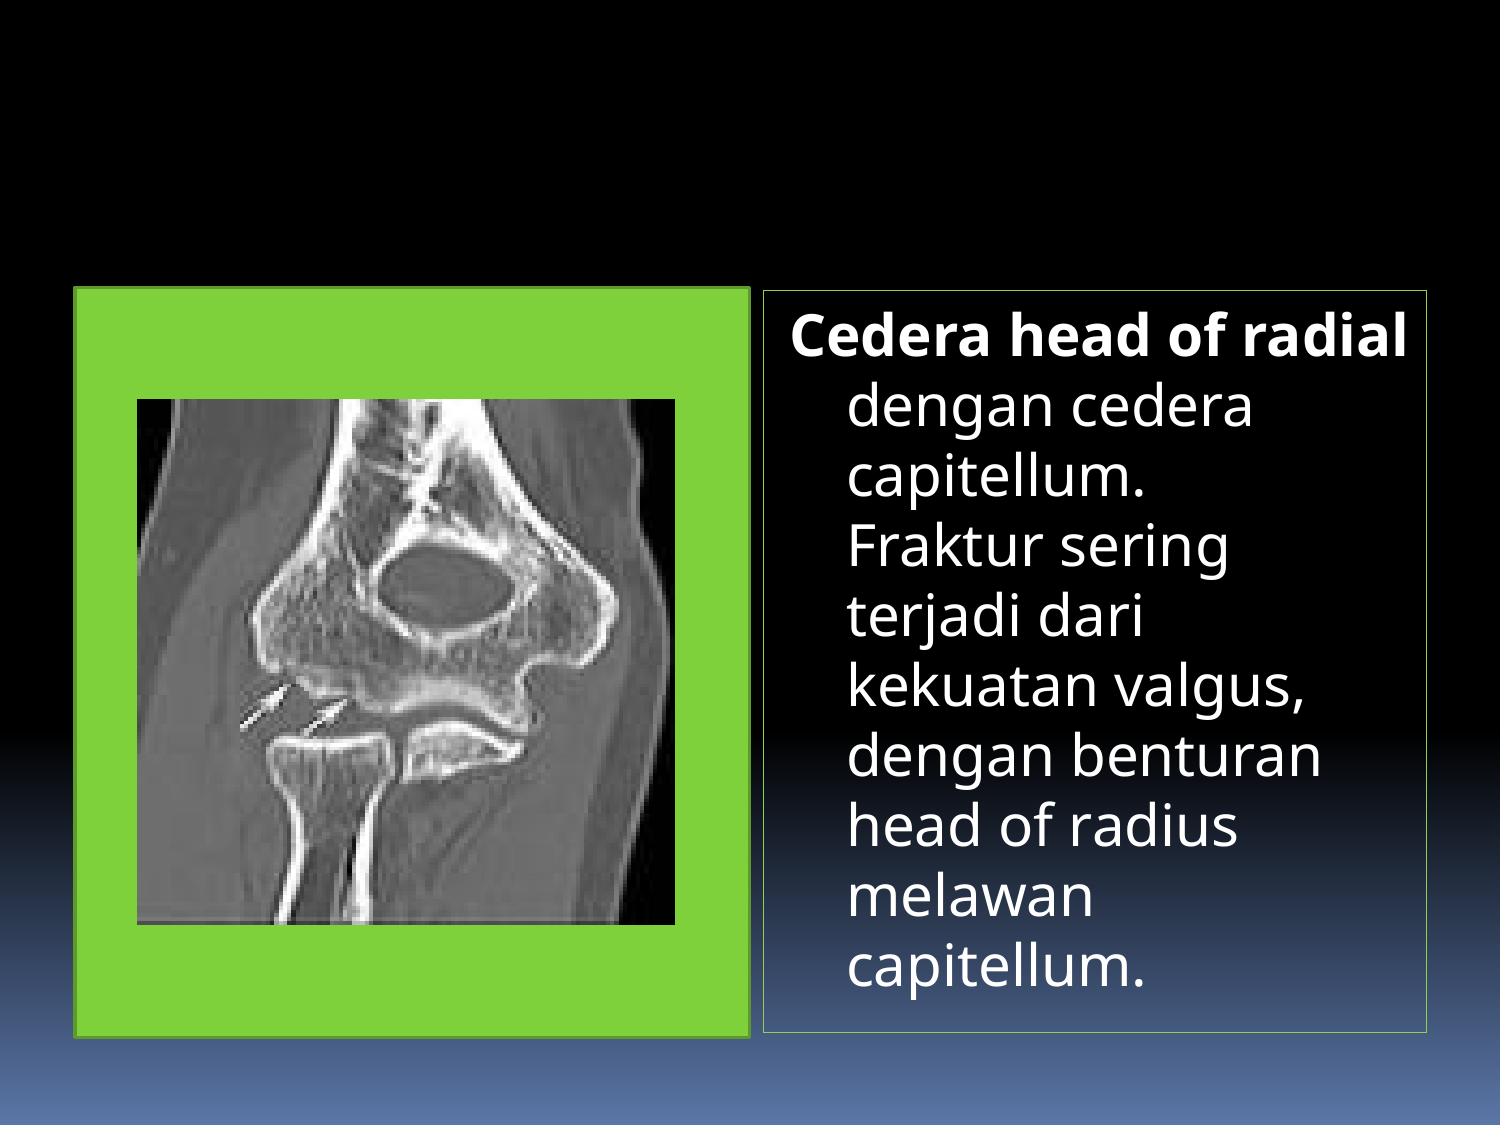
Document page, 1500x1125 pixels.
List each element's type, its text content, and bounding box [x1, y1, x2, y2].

list Cedera head of radial dengan cedera capitellum. Fraktur sering terjadi dari kekuatan valgus, dengan benturan head of radius melawan capitellum. [763, 290, 1427, 1033]
text_box [73, 286, 751, 1039]
picture [136, 399, 676, 926]
